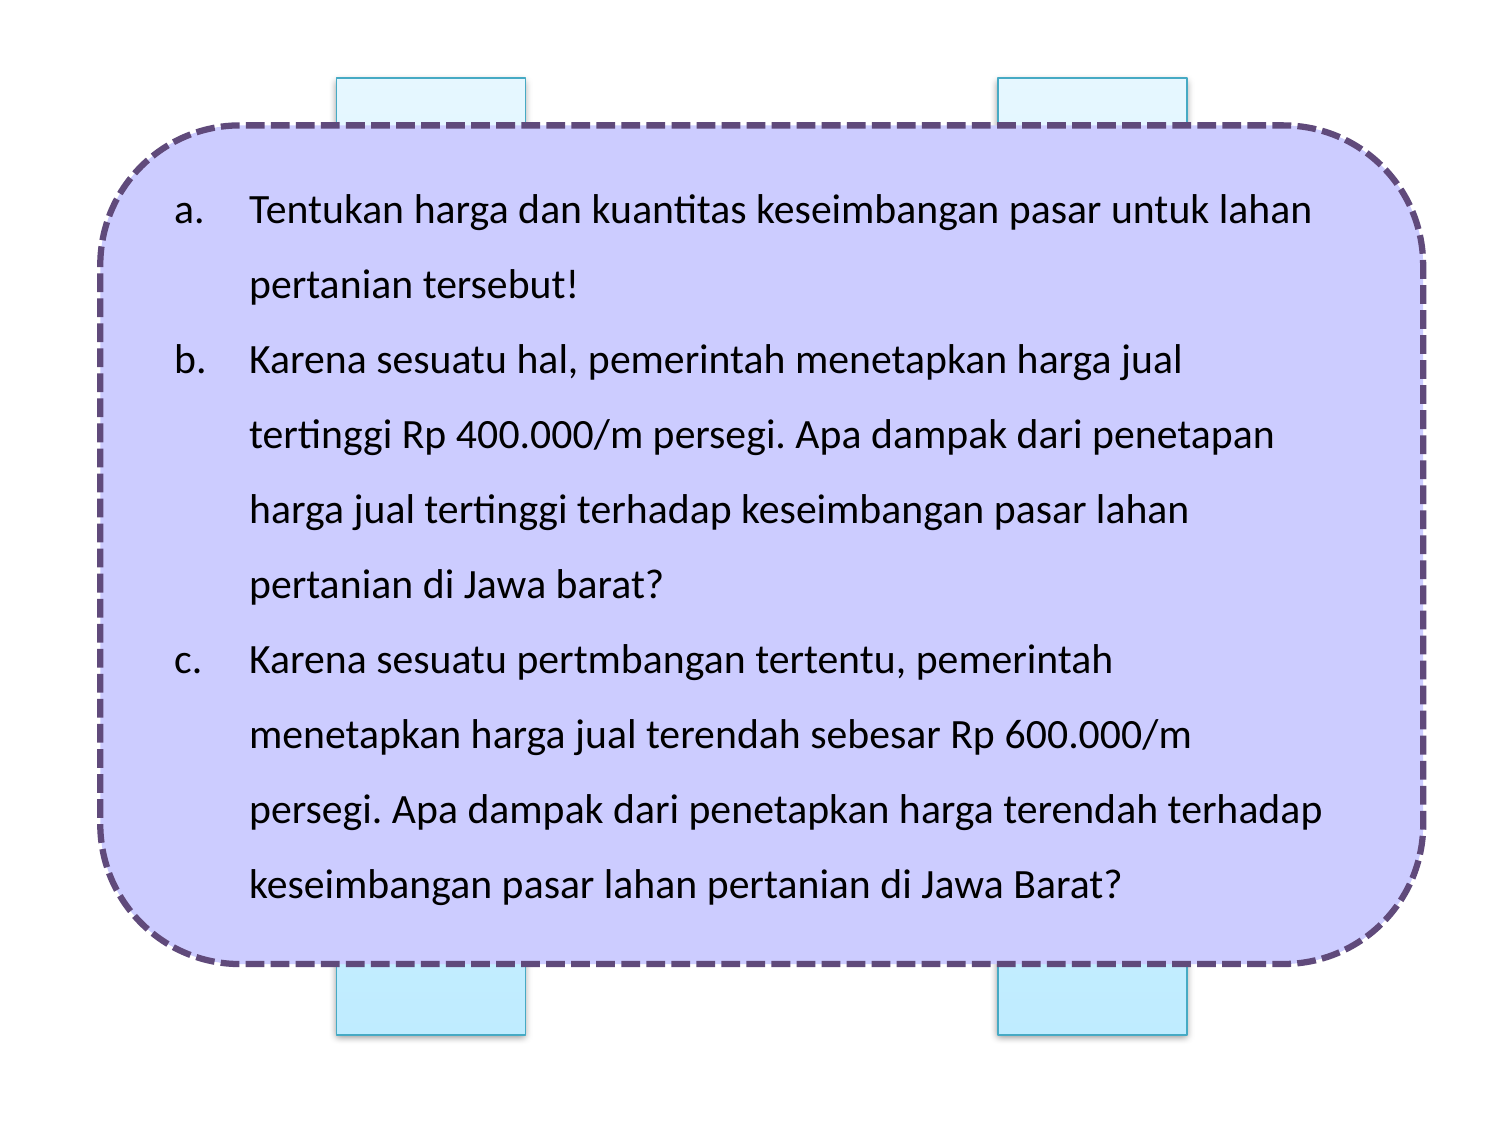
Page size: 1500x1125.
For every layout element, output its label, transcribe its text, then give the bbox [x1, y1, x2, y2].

text_box [336, 77, 526, 125]
text_box [997, 77, 1188, 125]
text_box Tentukan harga dan kuantitas keseimbangan pasar untuk lahan pertanian tersebut! Karena sesuatu hal, pemerintah menetapkan harga jual tertinggi Rp 400.000/m persegi. Apa dampak dari penetapan harga jual tertinggi terhadap keseimbangan pasar lahan pertanian di Jawa barat? Karena sesuatu pertmbangan tertentu, pemerintah menetapkan harga jual terendah sebesar Rp 600.000/m persegi. Apa dampak dari penetapkan harga terendah terhadap keseimbangan pasar lahan pertanian di Jawa Barat? [159, 148, 1341, 914]
text_box [336, 965, 526, 1036]
text_box [98, 123, 1426, 967]
text_box [997, 965, 1188, 1036]
